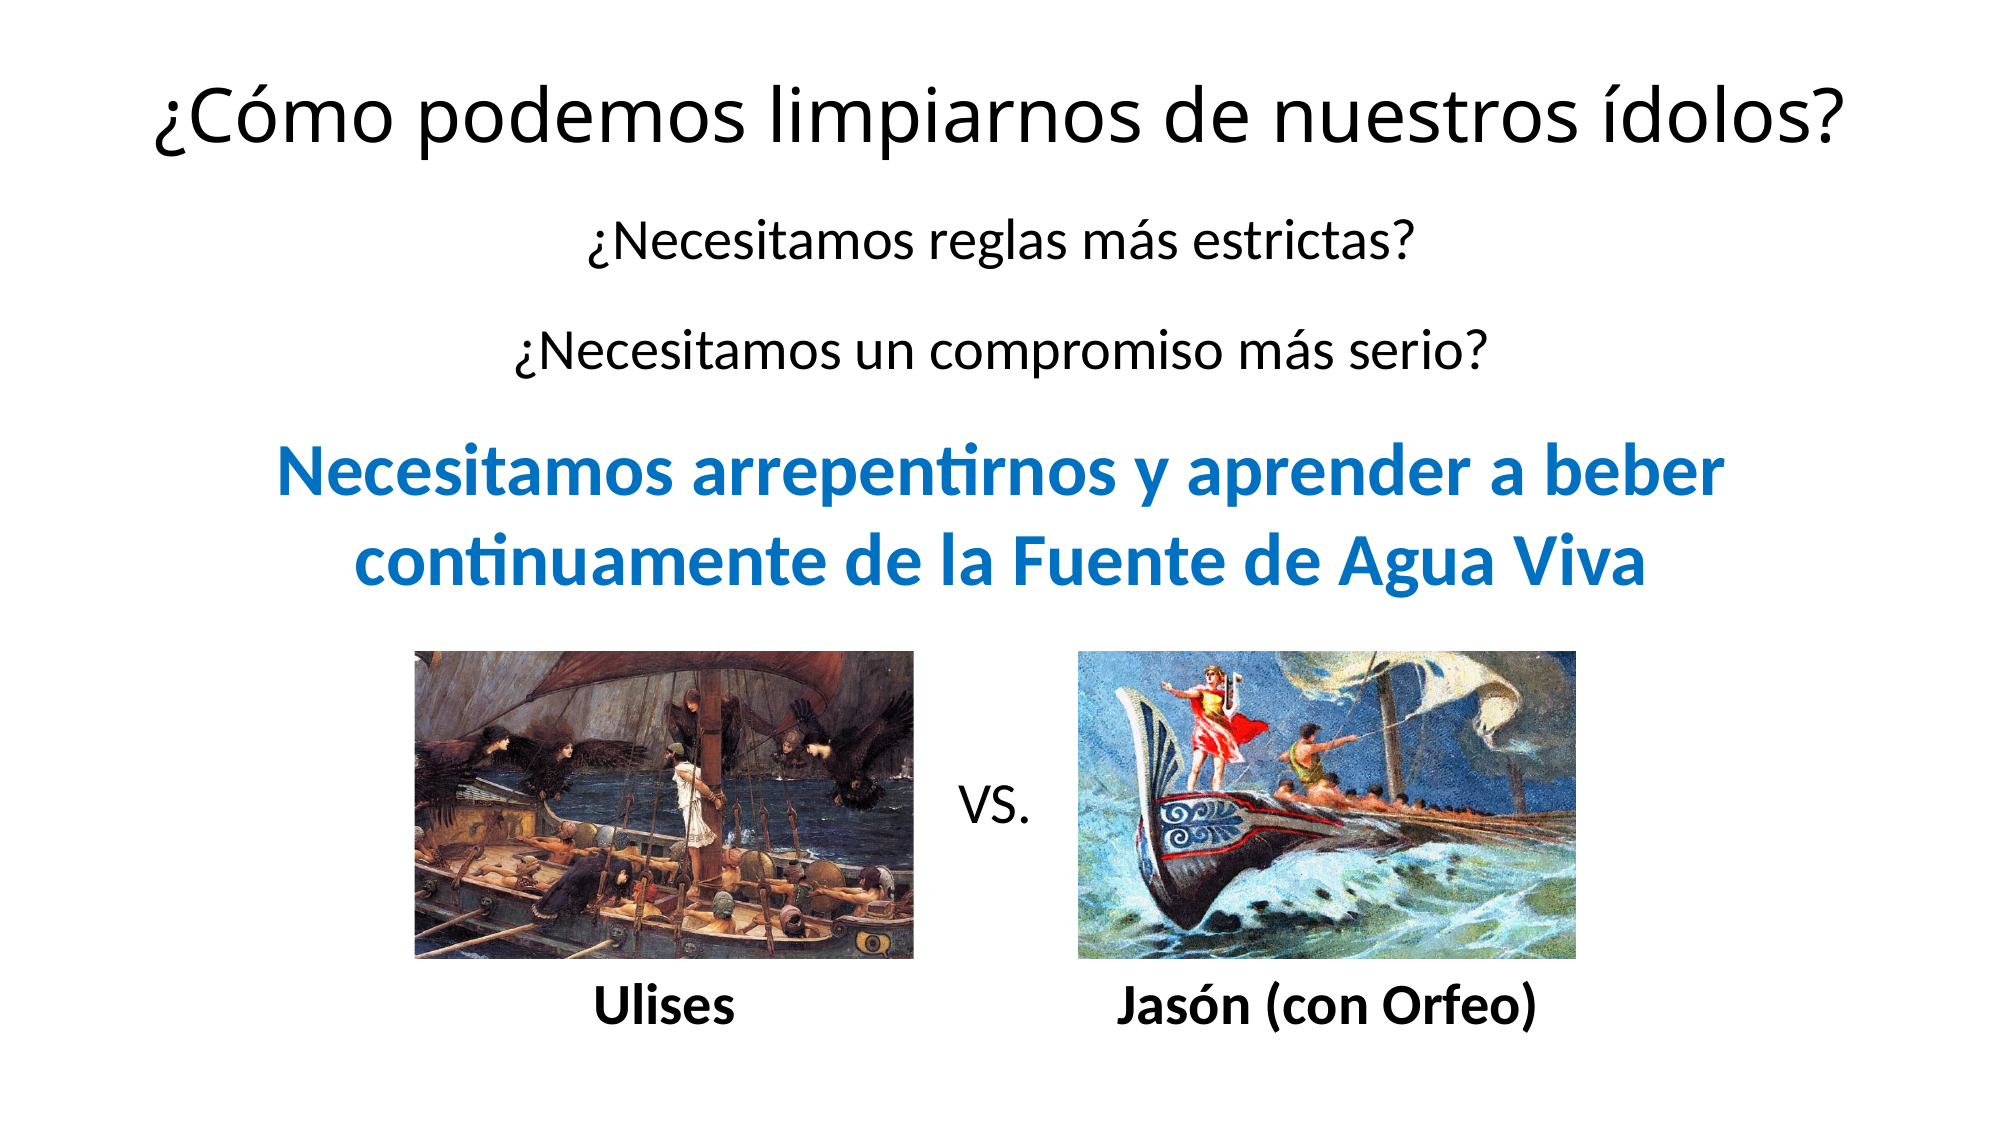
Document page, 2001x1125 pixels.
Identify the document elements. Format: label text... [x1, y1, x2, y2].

title ¿Cómo podemos limpiarnos de nuestros ídolos? [137, 59, 1863, 176]
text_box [414, 651, 1575, 1045]
text_box ¿Necesitamos reglas más estrictas? ¿Necesitamos un compromiso más serio? Necesitamos arrepentirnos y aprender a beber continuamente de la Fuente de Agua Viva [236, 193, 1768, 609]
